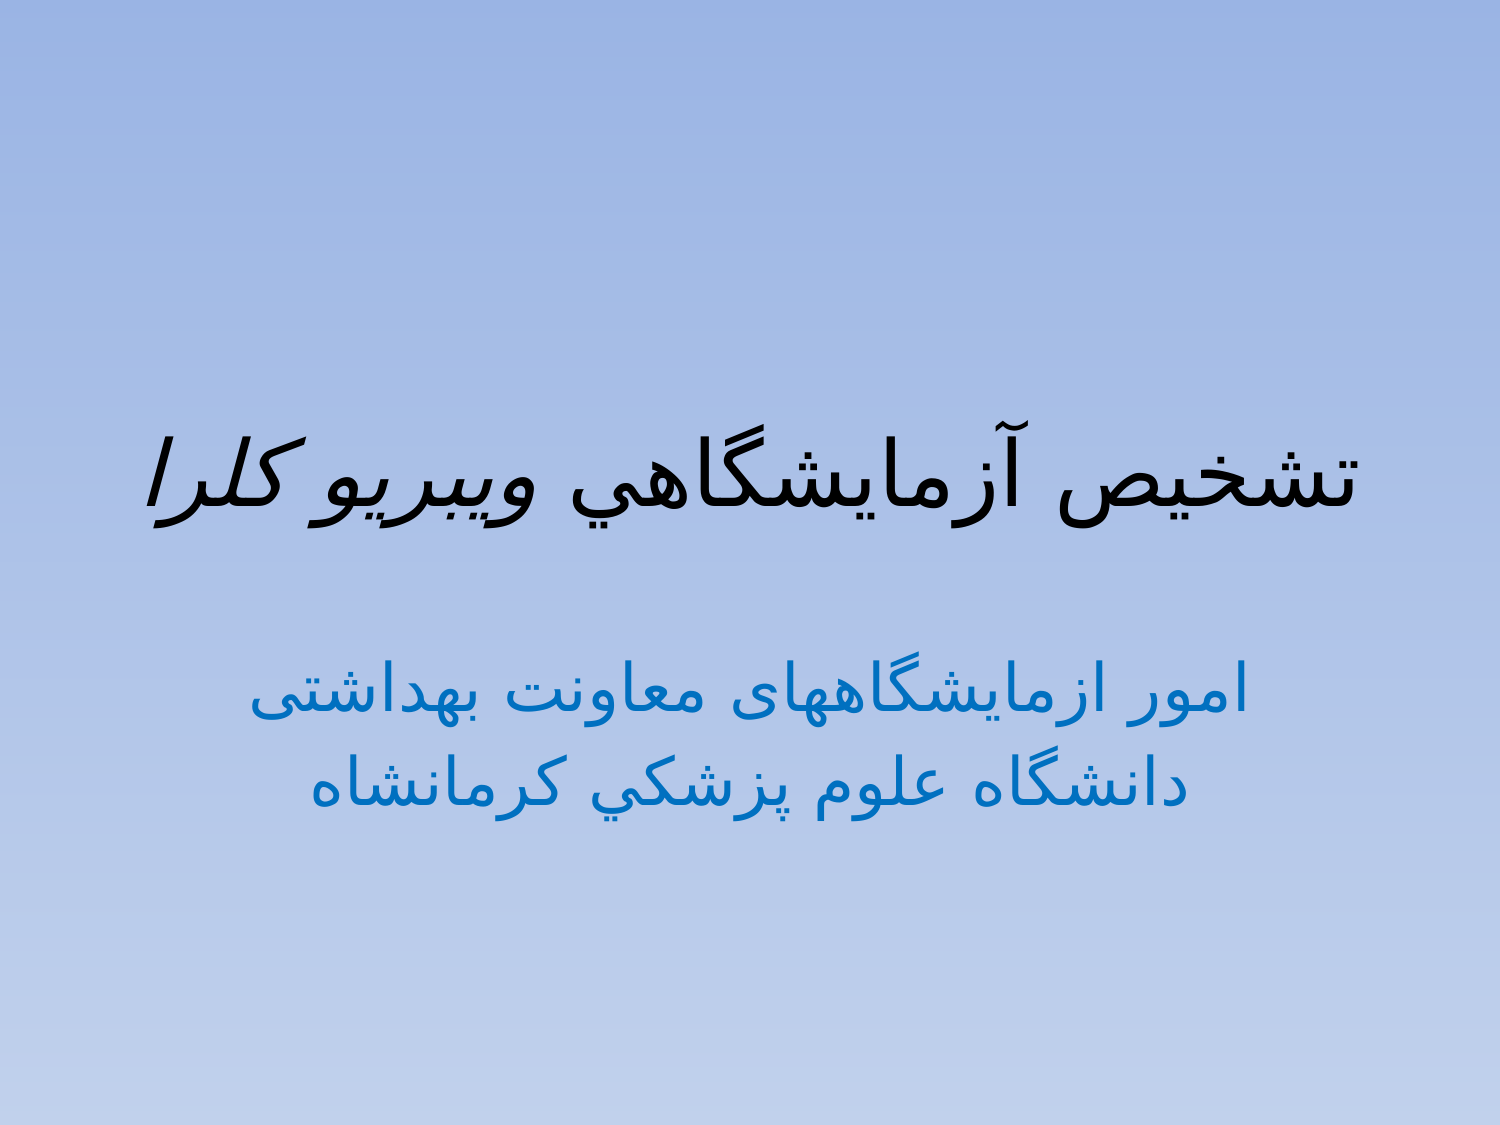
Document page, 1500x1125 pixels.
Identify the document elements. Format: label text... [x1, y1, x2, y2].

title تشخيص آزمايشگاهي ويبريو كلرا [112, 349, 1388, 591]
subtitle امور ازمایشگاههای معاونت بهداشتی دانشگاه علوم پزشكي کرمانشاه [225, 637, 1275, 925]
